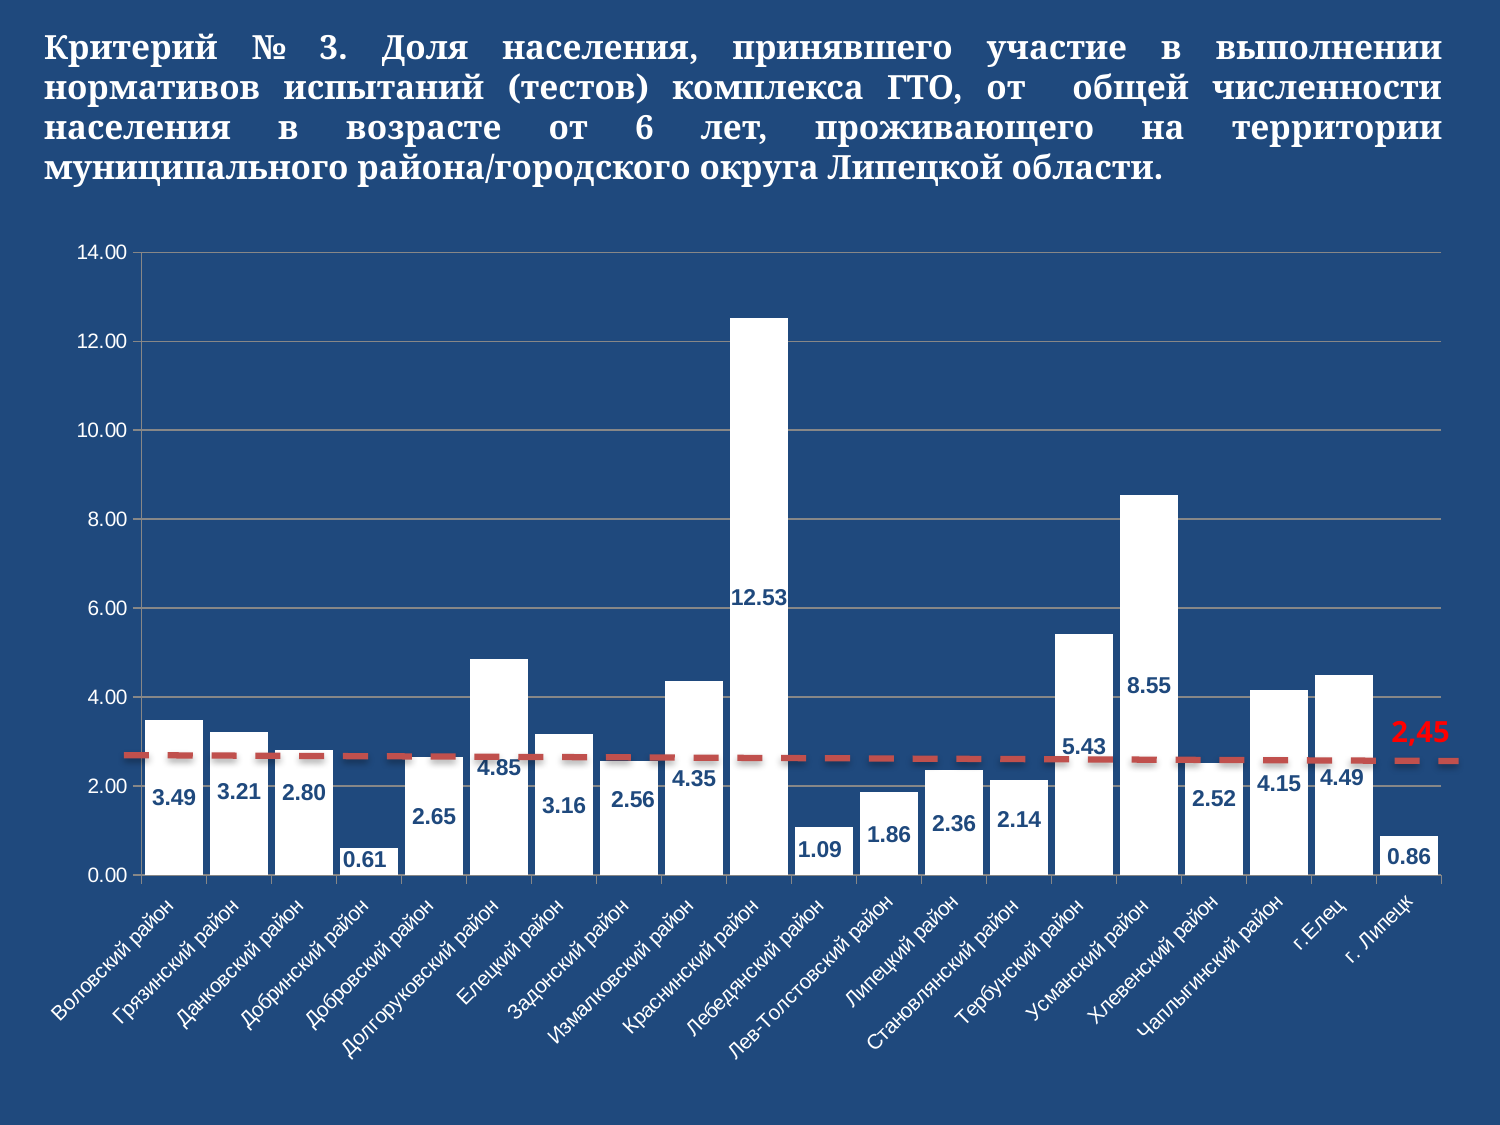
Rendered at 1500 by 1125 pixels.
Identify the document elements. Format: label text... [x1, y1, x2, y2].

chart [16, 223, 1471, 1082]
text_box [123, 754, 1459, 762]
text_box Критерий № 3. Доля населения, принявшего участие в выполнении нормативов испытаний (тестов) комплекса ГТО, от общей численности населения в возрасте от 6 лет, проживающего на территории муниципального района/городского округа Липецкой области. [29, 19, 1459, 194]
